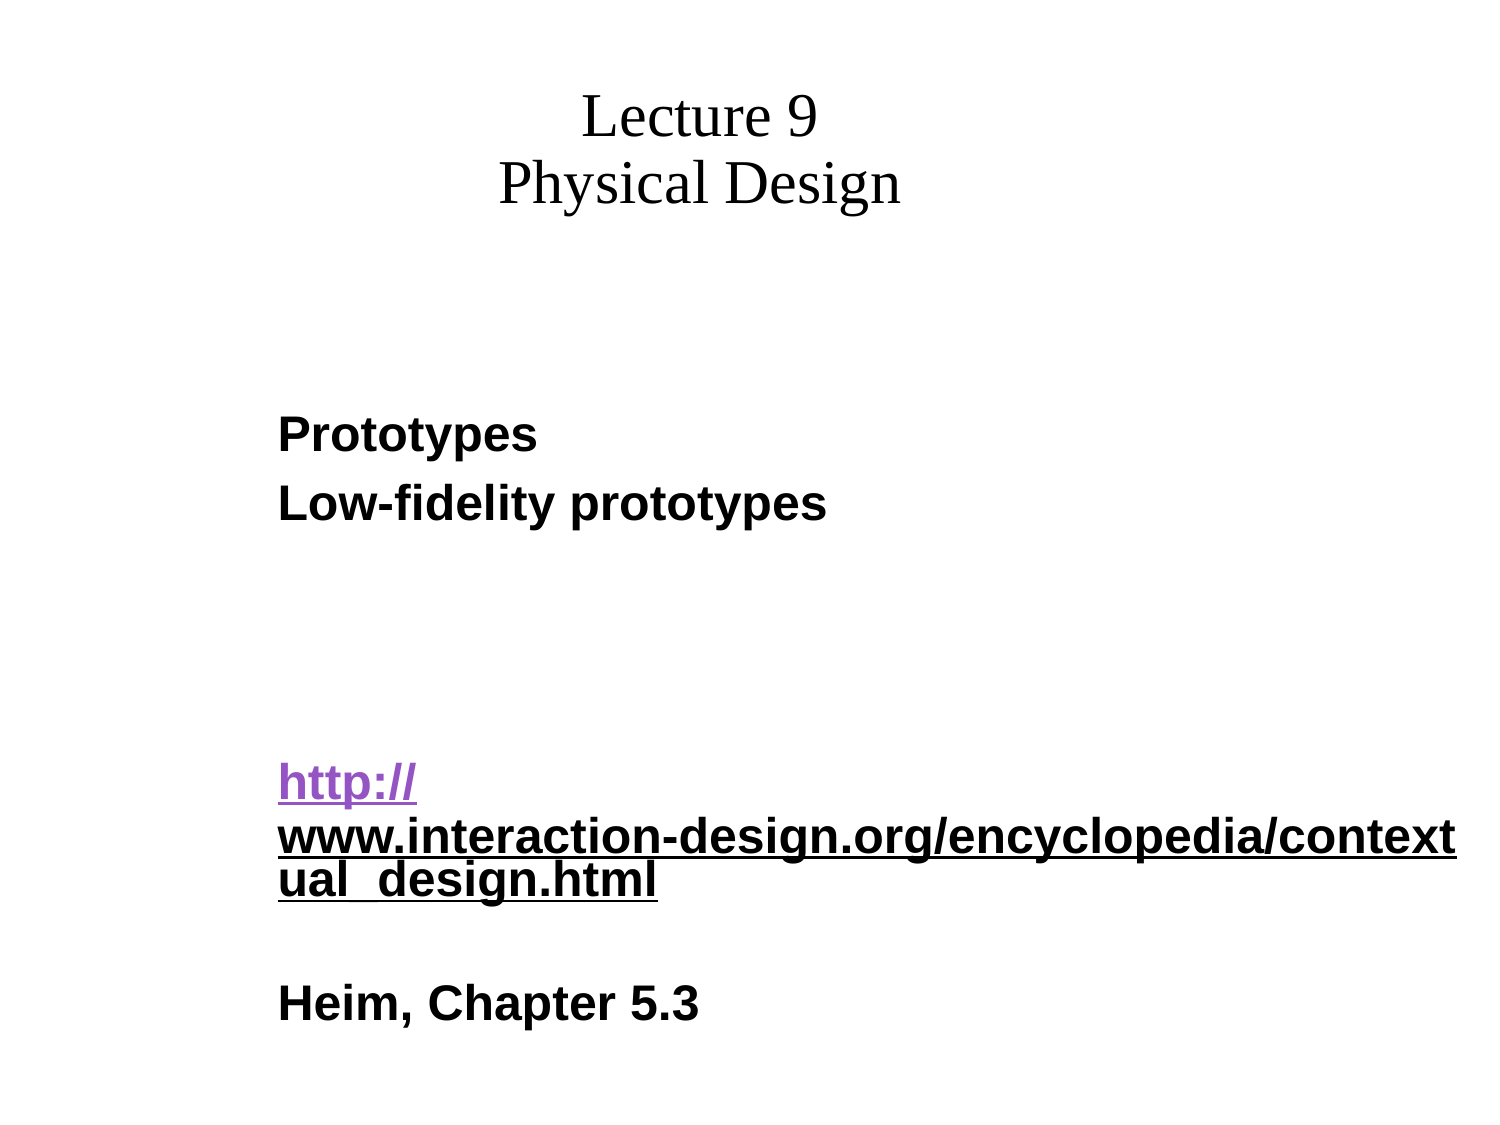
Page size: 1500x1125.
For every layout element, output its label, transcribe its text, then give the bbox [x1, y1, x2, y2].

title Lecture 9 Physical Design [0, 75, 1400, 225]
subtitle Prototypes Low-fidelity prototypes http://www.interaction-design.org/encyclopedia/contextual_design.html Heim, Chapter 5.3 [262, 324, 1500, 975]
